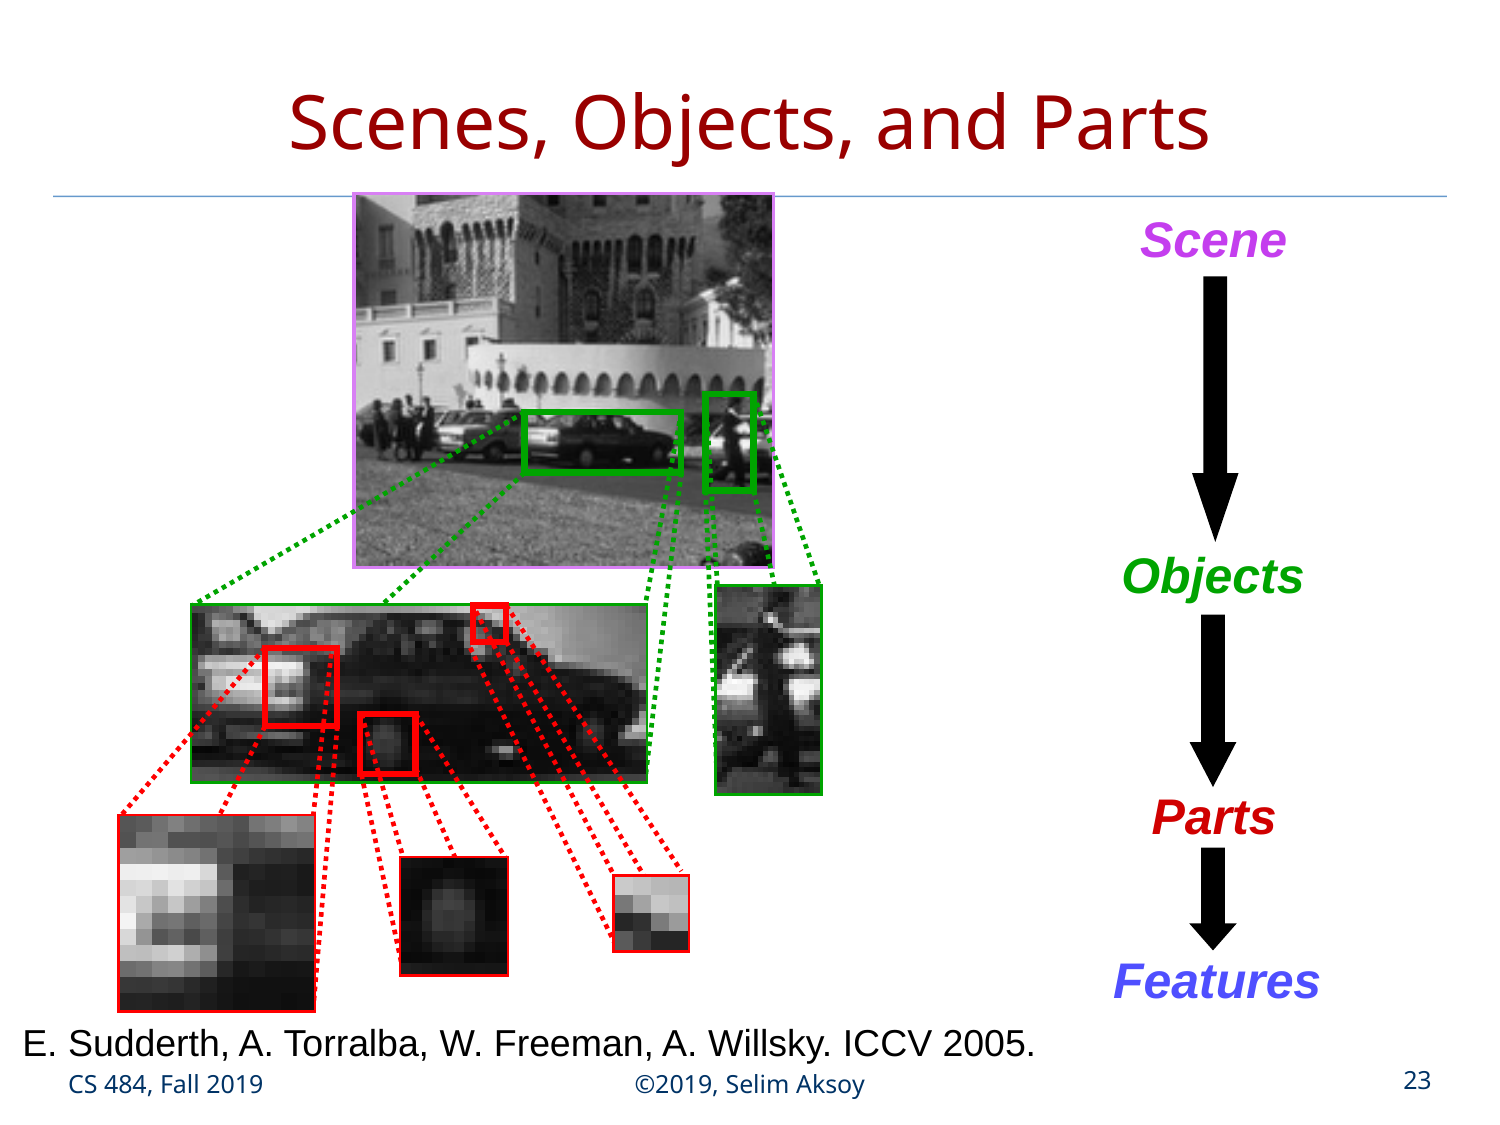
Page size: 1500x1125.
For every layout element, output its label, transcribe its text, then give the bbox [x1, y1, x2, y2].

text_box [1193, 277, 1238, 540]
text_box [1190, 615, 1236, 786]
text_box E. Sudderth, A. Torralba, W. Freeman, A. Willsky. ICCV 2005. [7, 1011, 1052, 1072]
text_box Scene [1125, 199, 1303, 275]
text_box [1190, 848, 1236, 950]
text_box Features [1098, 941, 1337, 1017]
title Scenes, Objects, and Parts [97, 24, 1403, 173]
text_box Objects [1106, 535, 1320, 611]
slide_number 23 [1134, 1052, 1448, 1107]
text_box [119, 194, 821, 1011]
slide_number CS 484, Fall 2019 [52, 1072, 366, 1107]
footer ©2019, Selim Aksoy [511, 1072, 988, 1107]
text_box Parts [1136, 777, 1292, 853]
